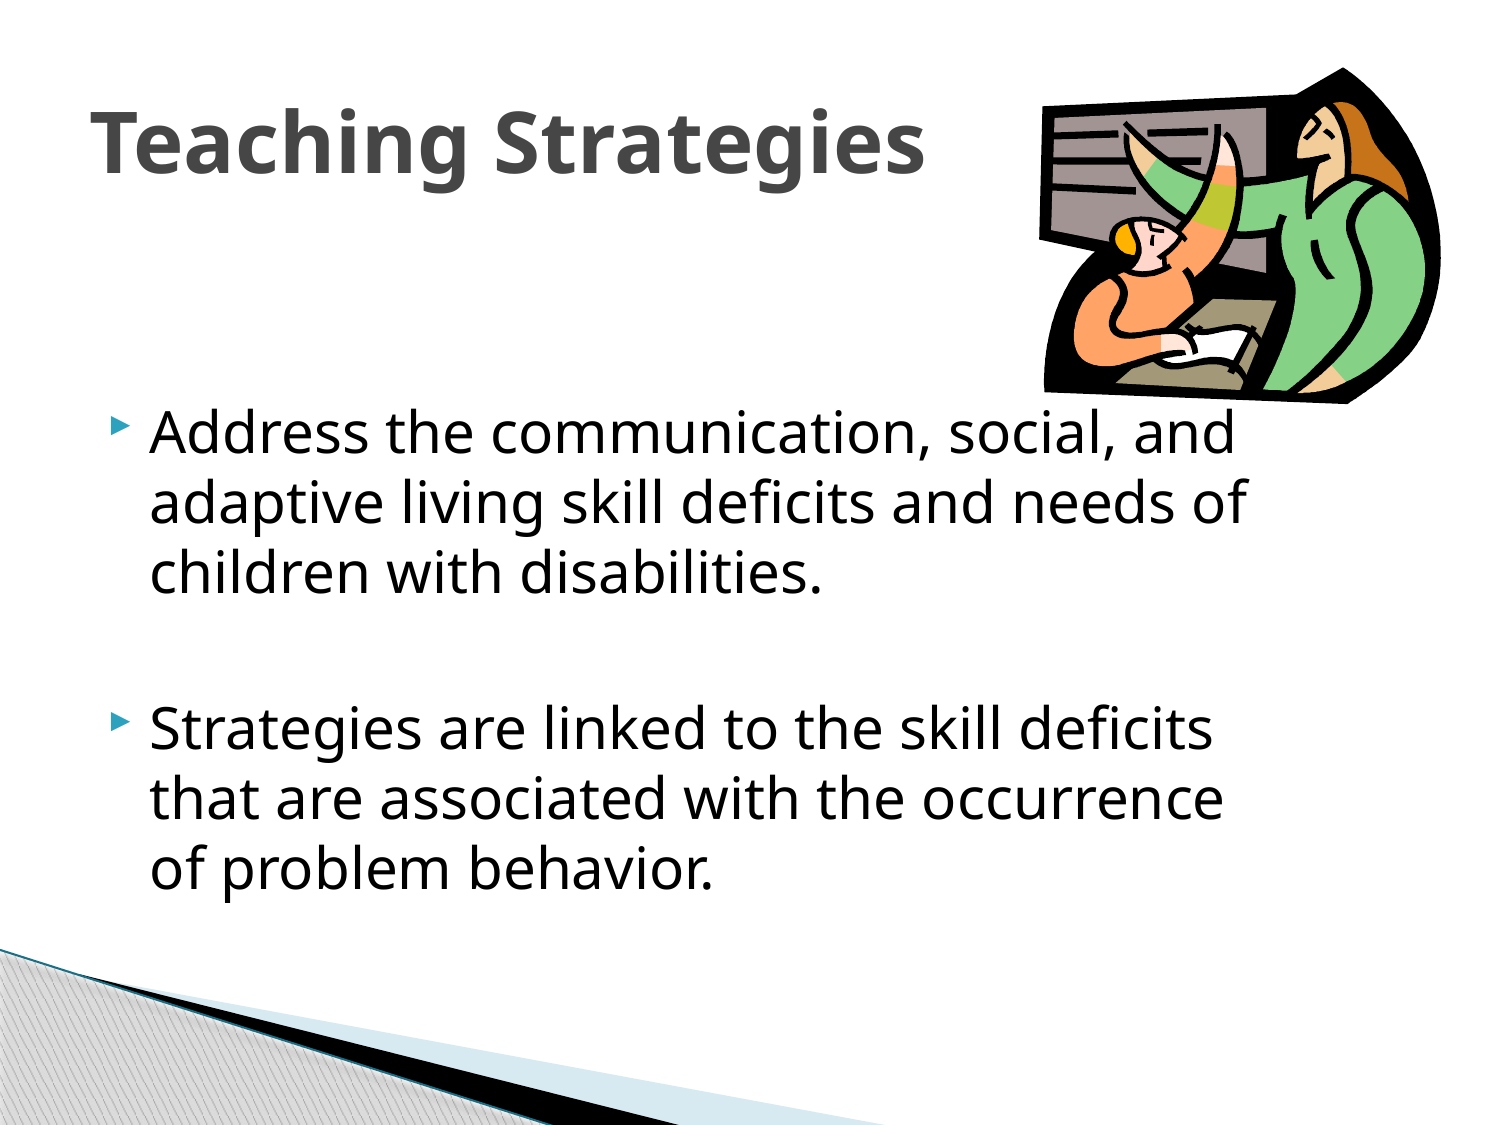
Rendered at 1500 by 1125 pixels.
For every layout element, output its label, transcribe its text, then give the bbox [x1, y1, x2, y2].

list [1037, 62, 1446, 410]
title Teaching Strategies [75, 45, 988, 233]
list Address the communication, social, and adaptive living skill deficits and needs of children with disabilities. Strategies are linked to the skill deficits that are associated with the occurrence of problem behavior. [75, 387, 1300, 1005]
